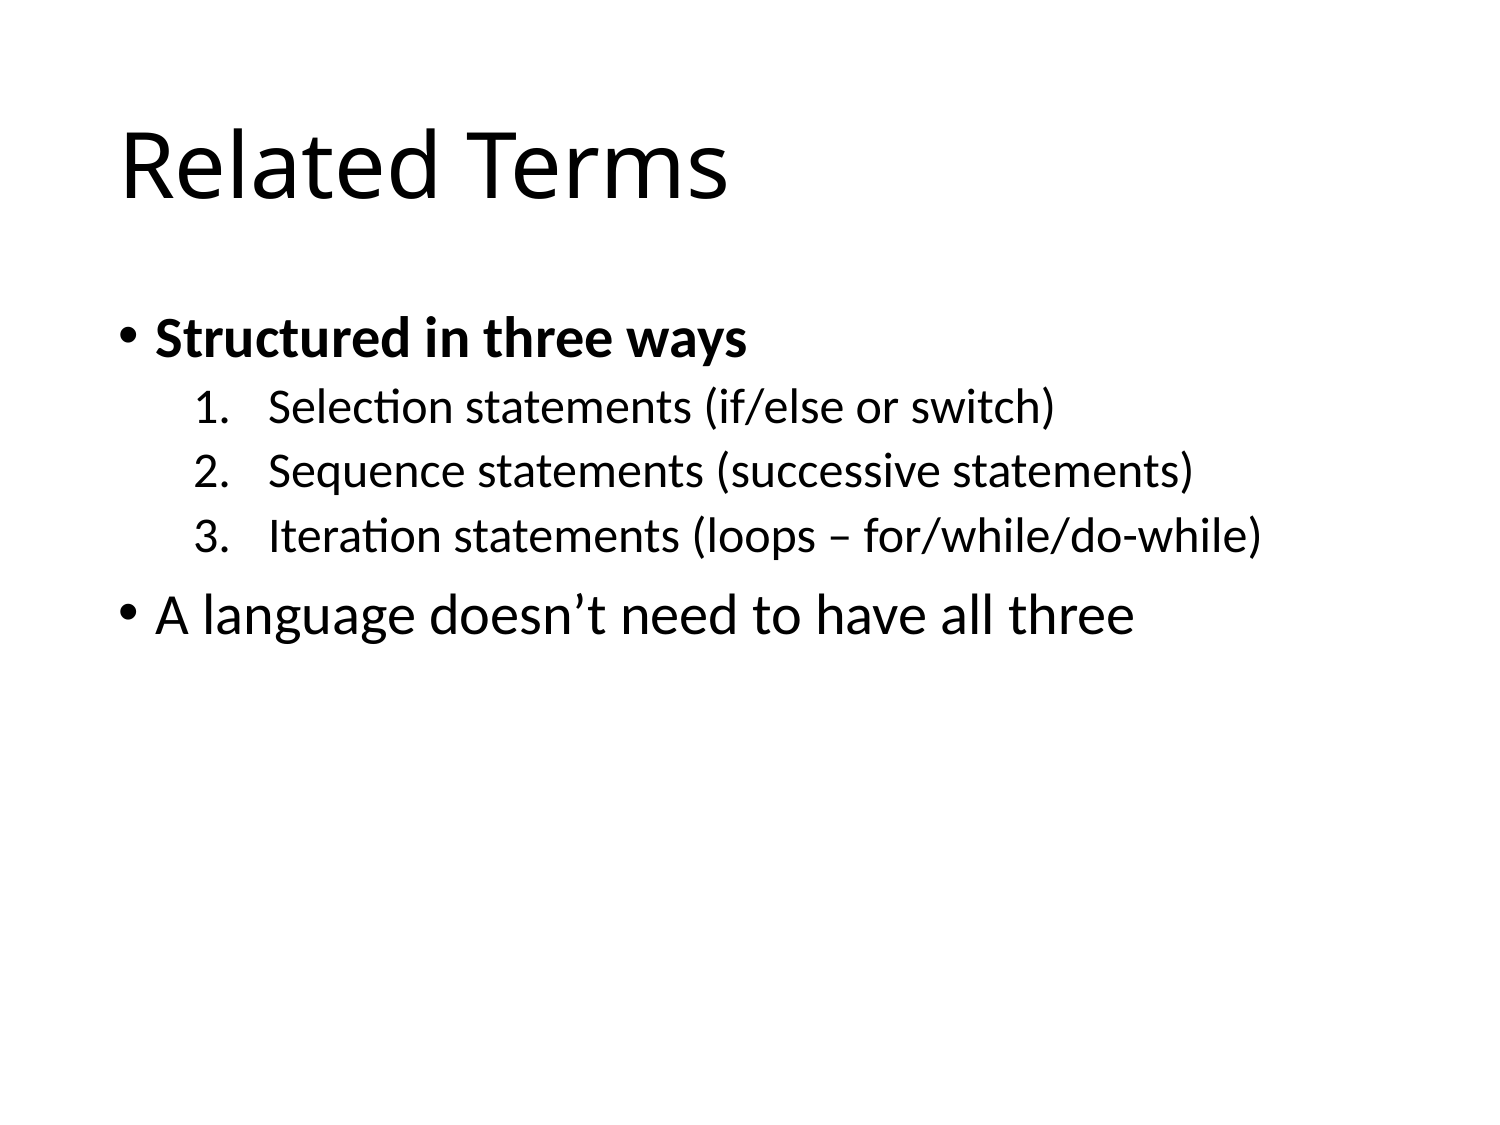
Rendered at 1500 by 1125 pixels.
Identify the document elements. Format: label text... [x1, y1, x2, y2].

list Structured in three ways Selection statements (if/else or switch) Sequence statements (successive statements) Iteration statements (loops – for/while/do-while) A language doesn’t need to have all three [103, 299, 1397, 1014]
title Related Terms [103, 59, 1397, 278]
